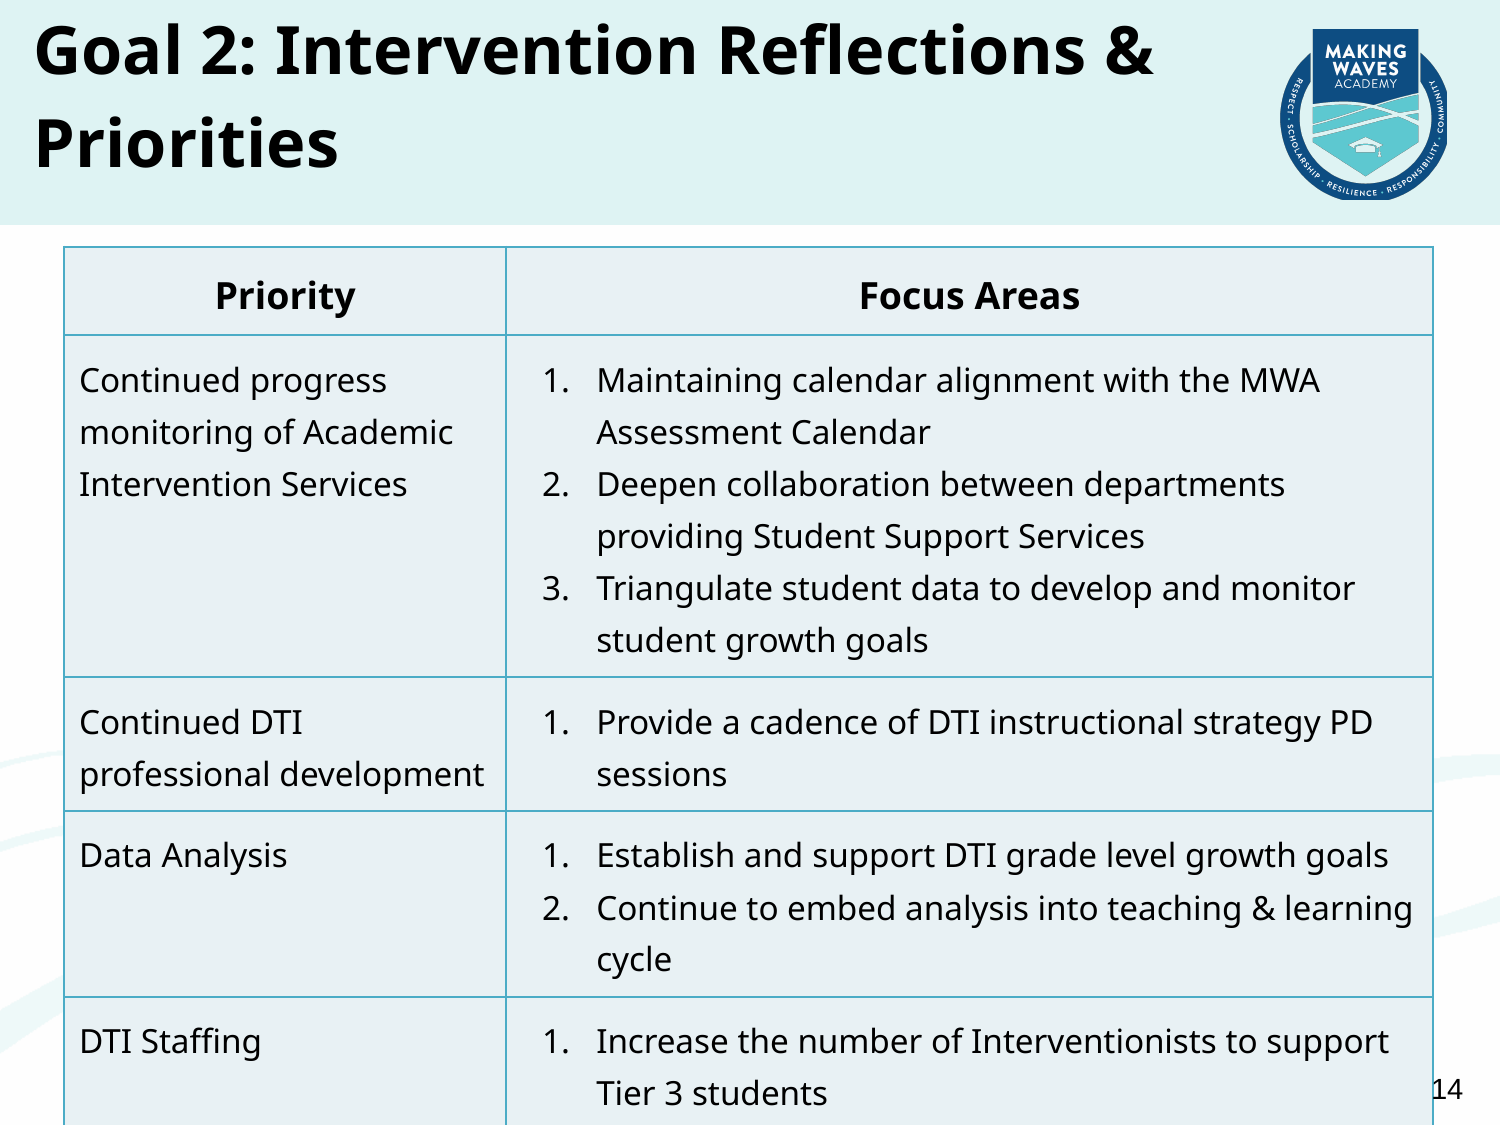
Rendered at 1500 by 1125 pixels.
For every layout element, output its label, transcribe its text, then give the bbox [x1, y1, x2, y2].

table_cell Continued DTI professional development [65, 678, 505, 810]
table_cell Continued progress monitoring of Academic Intervention Services [65, 336, 505, 676]
table_header Focus Areas [507, 248, 1432, 334]
list Goal 2: Intervention Reflections & Priorities [18, 0, 1423, 141]
table_cell Maintaining calendar alignment with the MWA Assessment Calendar Deepen collaboration between departments providing Student Support Services Triangulate student data to develop and monitor student growth goals [507, 336, 1432, 676]
table_header Priority [65, 248, 505, 334]
text_box 14 [1128, 1062, 1479, 1123]
table_cell Provide a cadence of DTI instructional strategy PD sessions [507, 678, 1432, 810]
table_cell DTI Staffing [65, 998, 505, 1125]
table_cell Data Analysis [65, 812, 505, 996]
table_cell Establish and support DTI grade level growth goals Continue to embed analysis into teaching & learning cycle [507, 812, 1432, 996]
table_cell Increase the number of Interventionists to support Tier 3 students [507, 998, 1432, 1125]
picture [0, 0, 1500, 1125]
